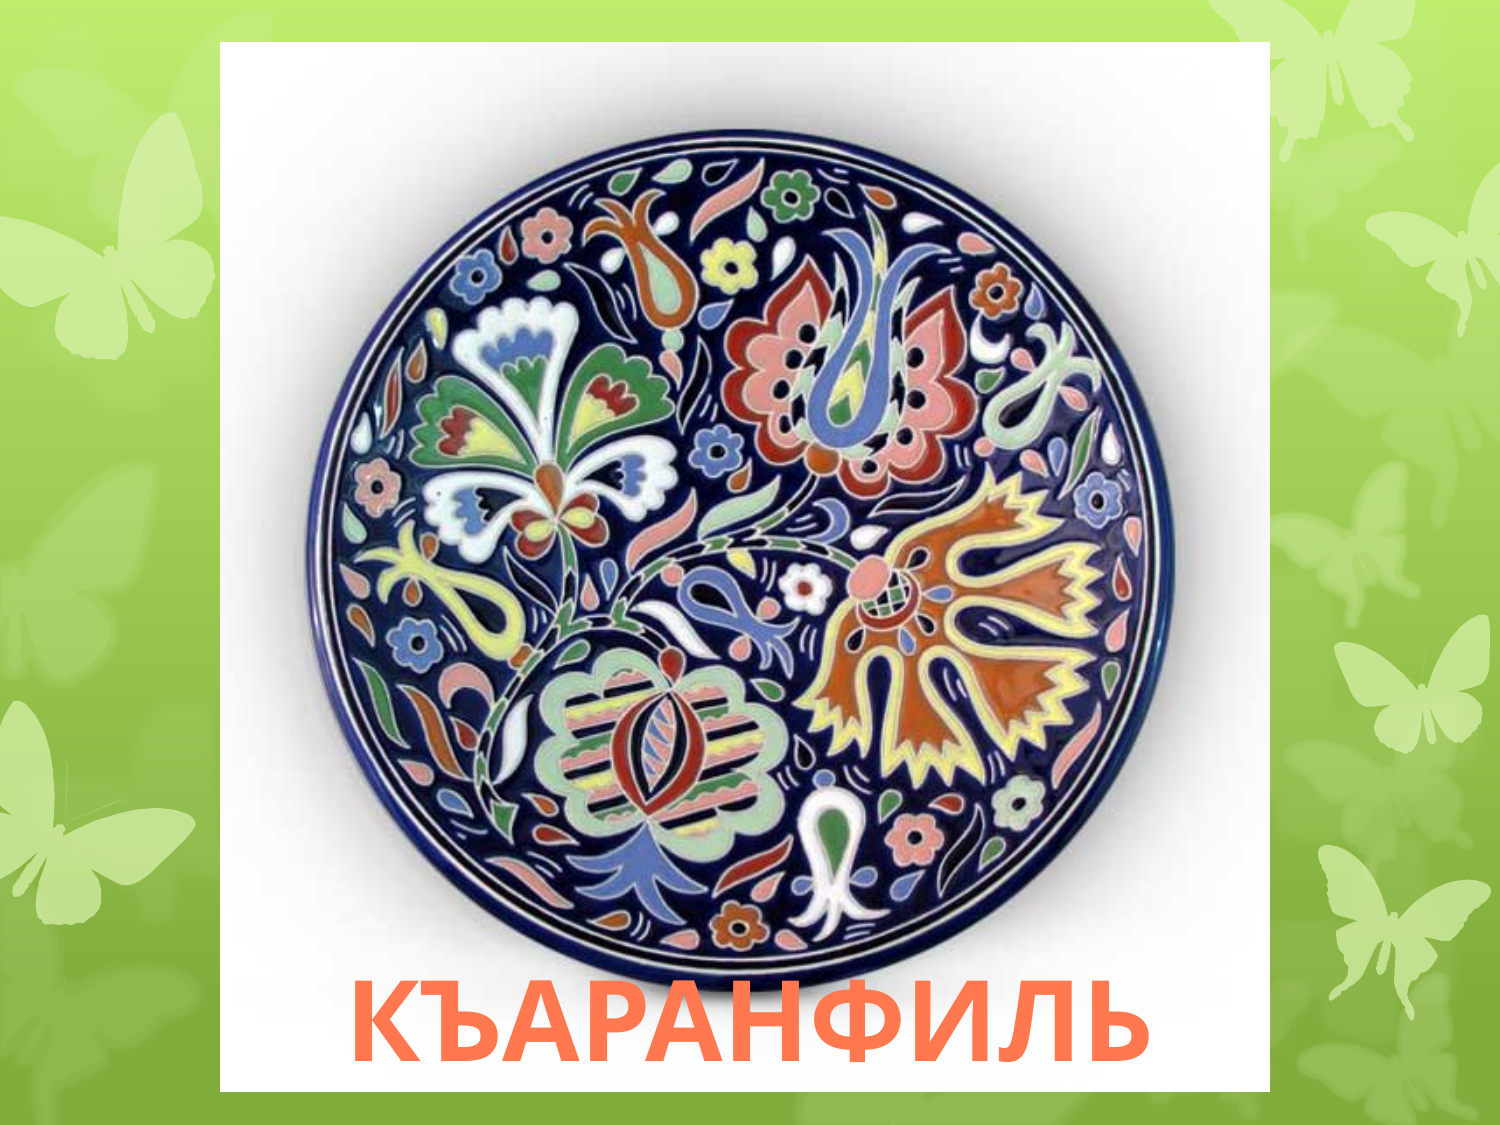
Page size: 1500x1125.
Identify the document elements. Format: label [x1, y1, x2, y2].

picture [220, 42, 1271, 1093]
